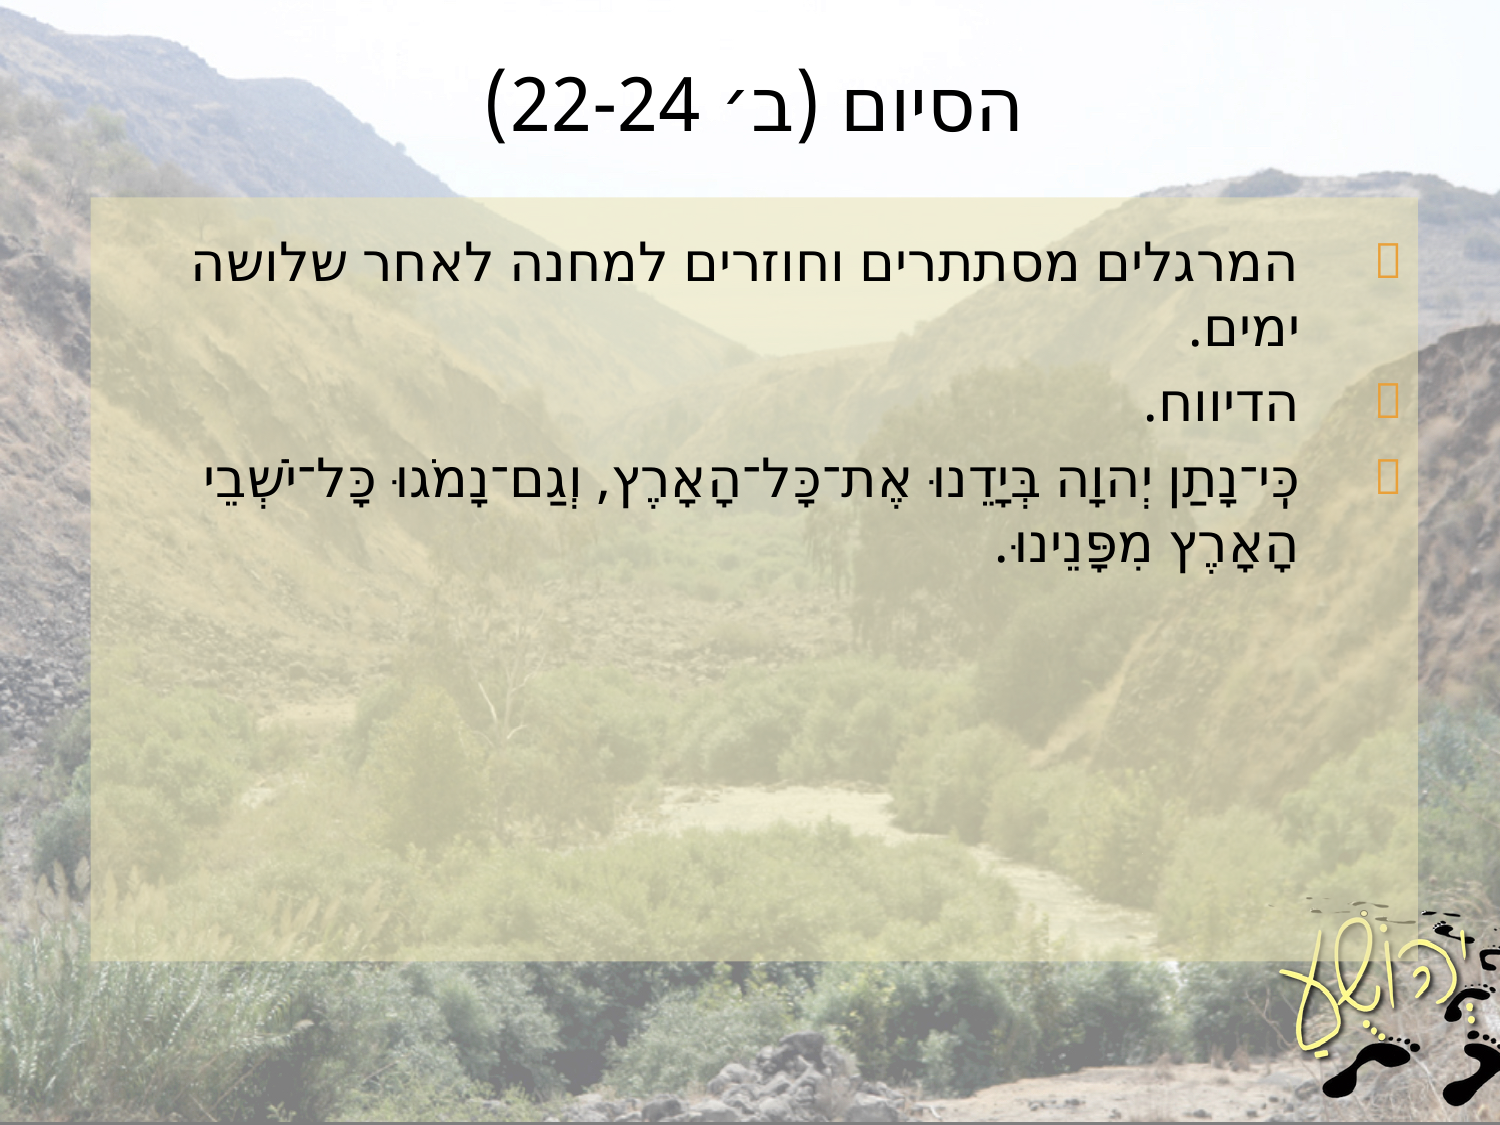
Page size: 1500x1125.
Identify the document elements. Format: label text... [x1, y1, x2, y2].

picture [0, 0, 1500, 1125]
title הסיום (ב׳ 22-24) [90, 0, 1418, 197]
list המרגלים מסתתרים וחוזרים למחנה לאחר שלושה ימים. הדיווח. כִּֽי־נָתַן יְהוָה בְּיָדֵנוּ אֶת־כָּל־הָאָרֶץ, וְגַם־נָמֹגוּ כָּל־יֹשְׁבֵי הָאָרֶץ מִפָּנֵינוּ. [90, 197, 1418, 962]
